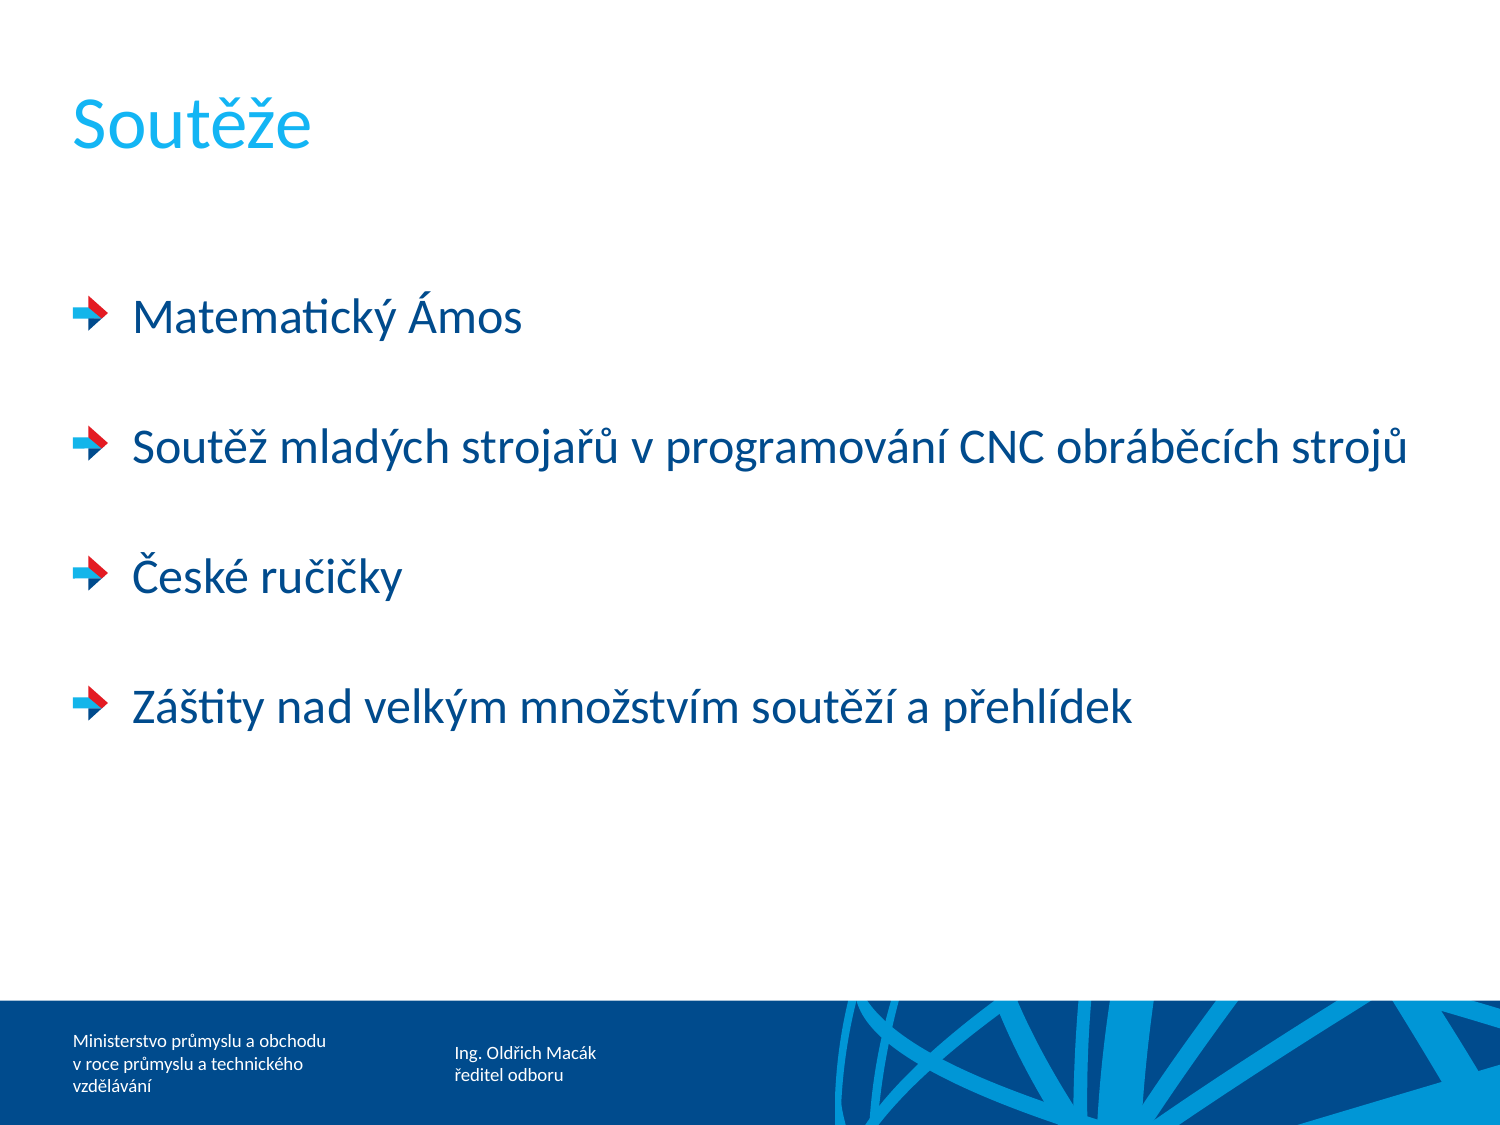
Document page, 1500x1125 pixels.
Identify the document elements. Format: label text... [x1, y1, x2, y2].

list Matematický Ámos Soutěž mladých strojařů v programování CNC obráběcích strojů České ručičky Záštity nad velkým množstvím soutěží a přehlídek [72, 164, 1425, 928]
title Soutěže [72, 73, 1425, 164]
